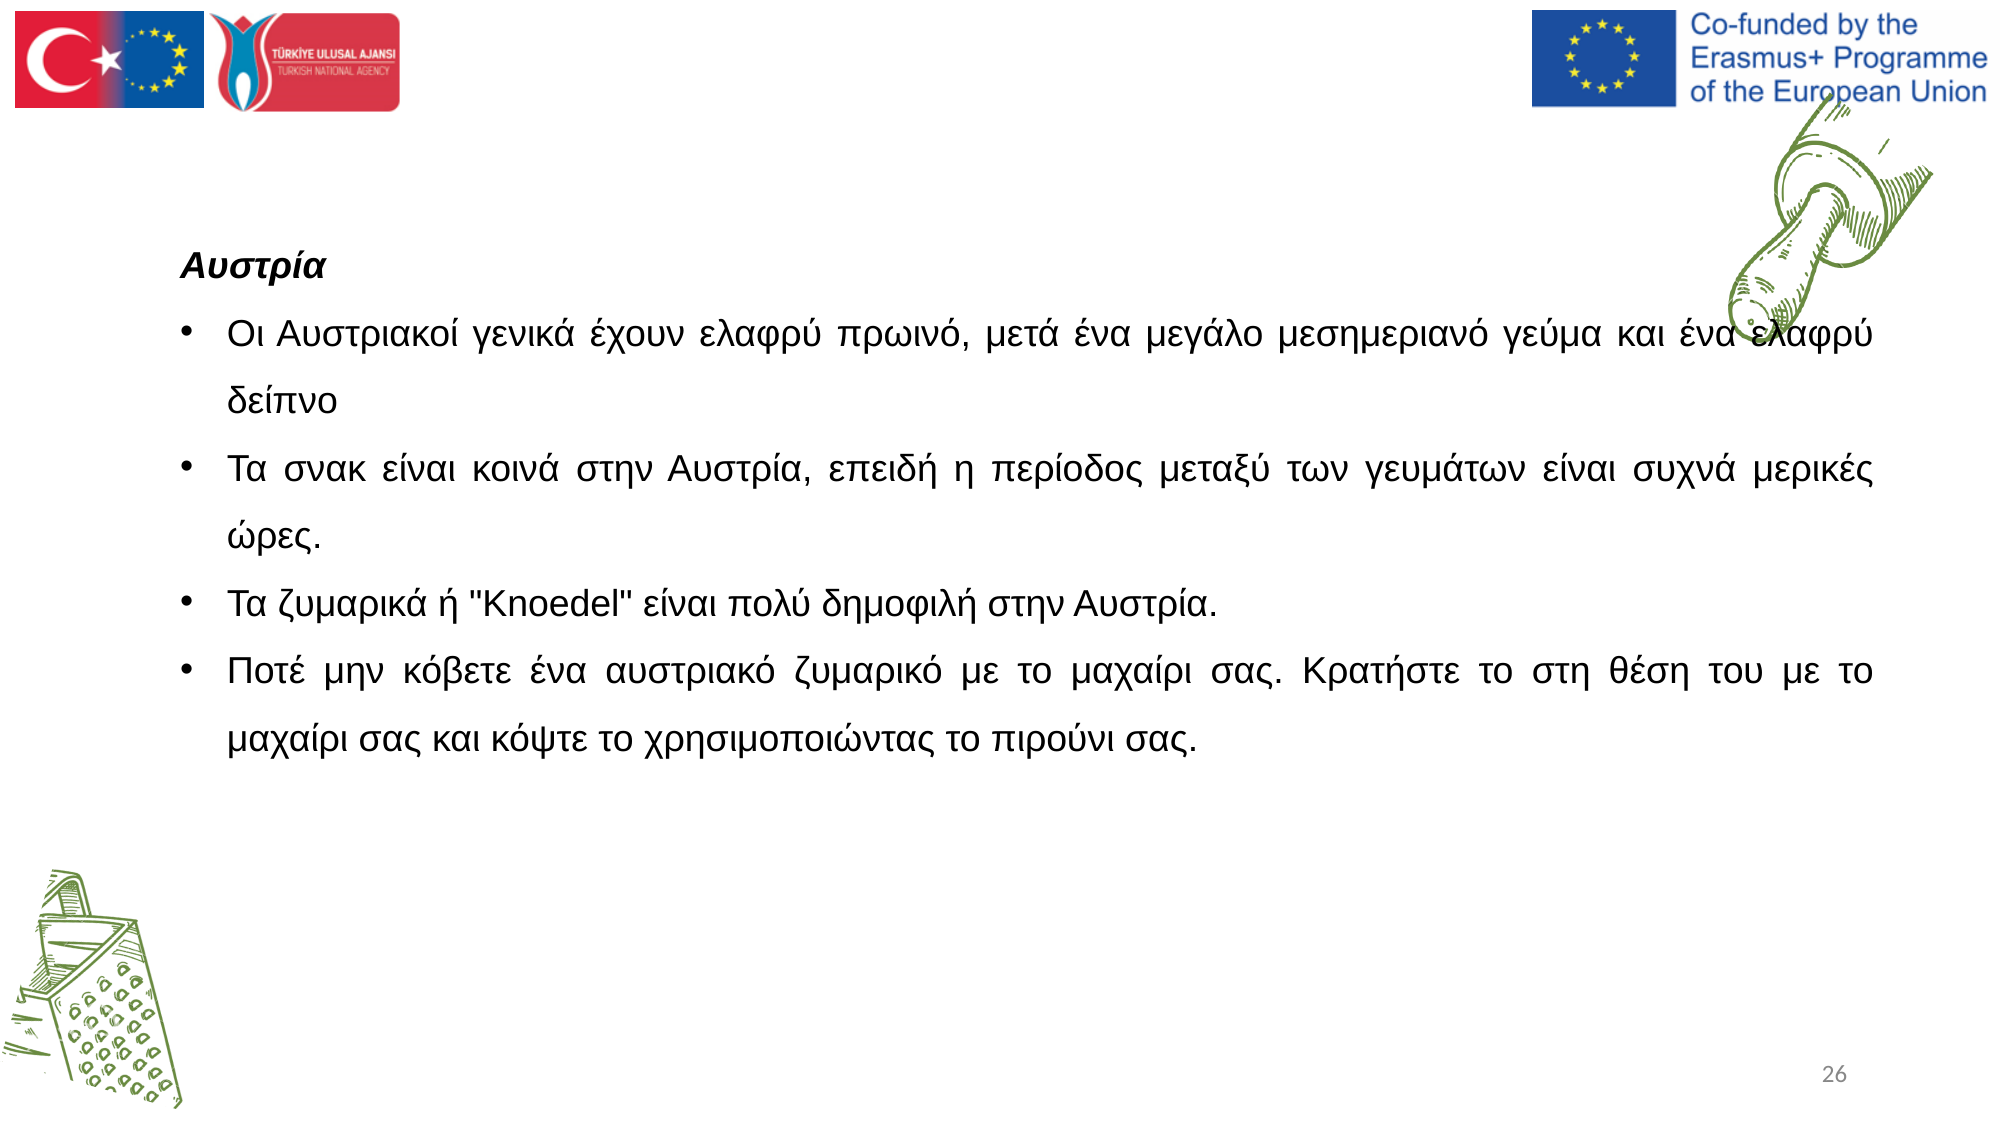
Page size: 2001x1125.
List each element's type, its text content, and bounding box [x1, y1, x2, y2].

picture [15, 11, 204, 108]
picture [208, 8, 406, 118]
picture [1532, 10, 2000, 345]
slide_number 26 [1412, 1042, 1863, 1103]
picture [0, 825, 299, 1125]
list Αυστρία Οι Αυστριακοί γενικά έχουν ελαφρύ πρωινό, μετά ένα μεγάλο μεσημεριανό γεύμα και ένα ελαφρύ δείπνο Τα σνακ είναι κοινά στην Αυστρία, επειδή η περίοδος μεταξύ των γευμάτων είναι συχνά μερικές ώρες. Τα ζυμαρικά ή "Knoedel" είναι πολύ δημοφιλή στην Αυστρία. Ποτέ μην κόβετε ένα αυστριακό ζυμαρικό με το μαχαίρι σας. Κρατήστε το στη θέση του με το μαχαίρι σας και κόψτε το χρησιμοποιώντας το πιρούνι σας. [165, 211, 1891, 862]
